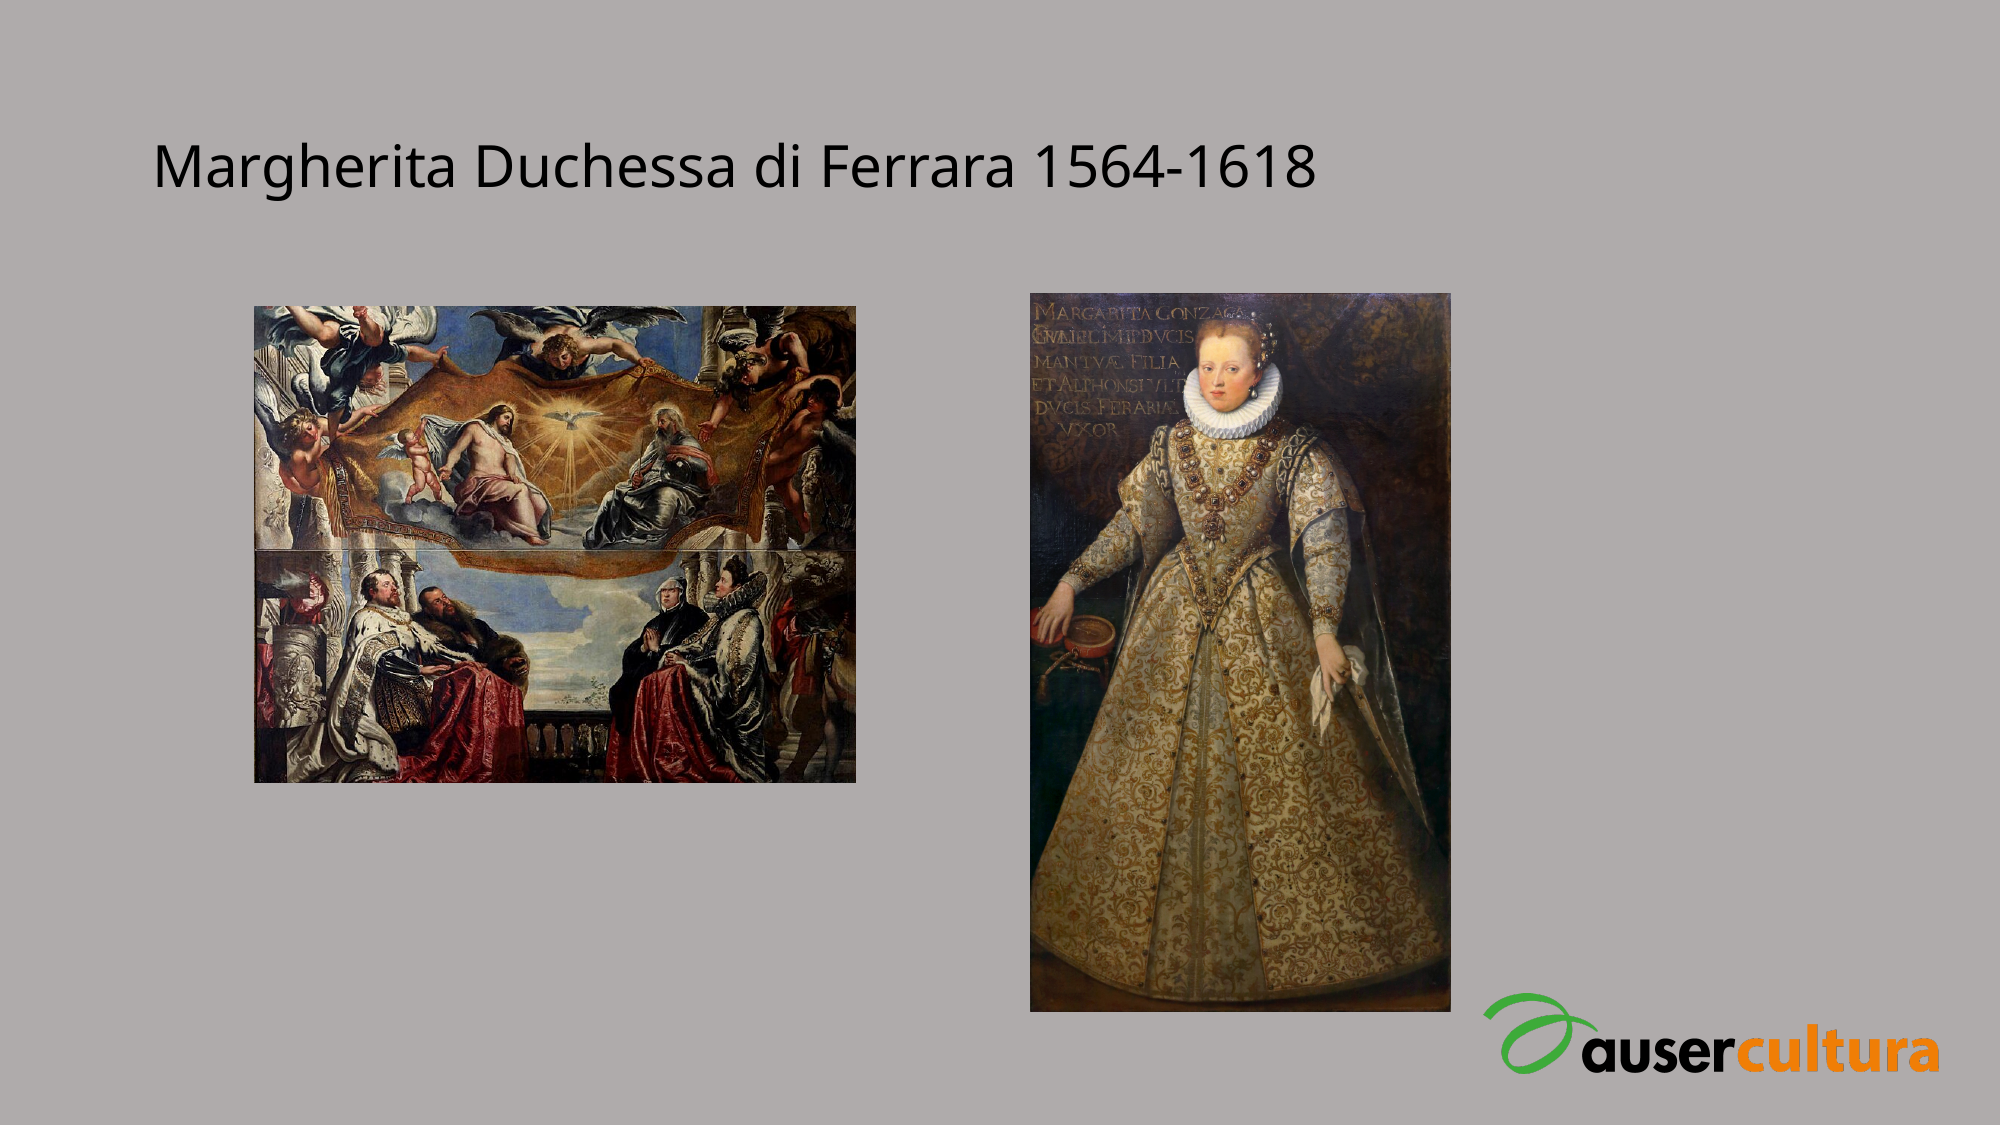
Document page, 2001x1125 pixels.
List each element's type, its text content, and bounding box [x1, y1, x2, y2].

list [1483, 993, 1939, 1074]
title Margherita Duchessa di Ferrara 1564-1618 [137, 59, 1863, 278]
picture [254, 306, 856, 783]
picture [1030, 293, 1451, 1012]
